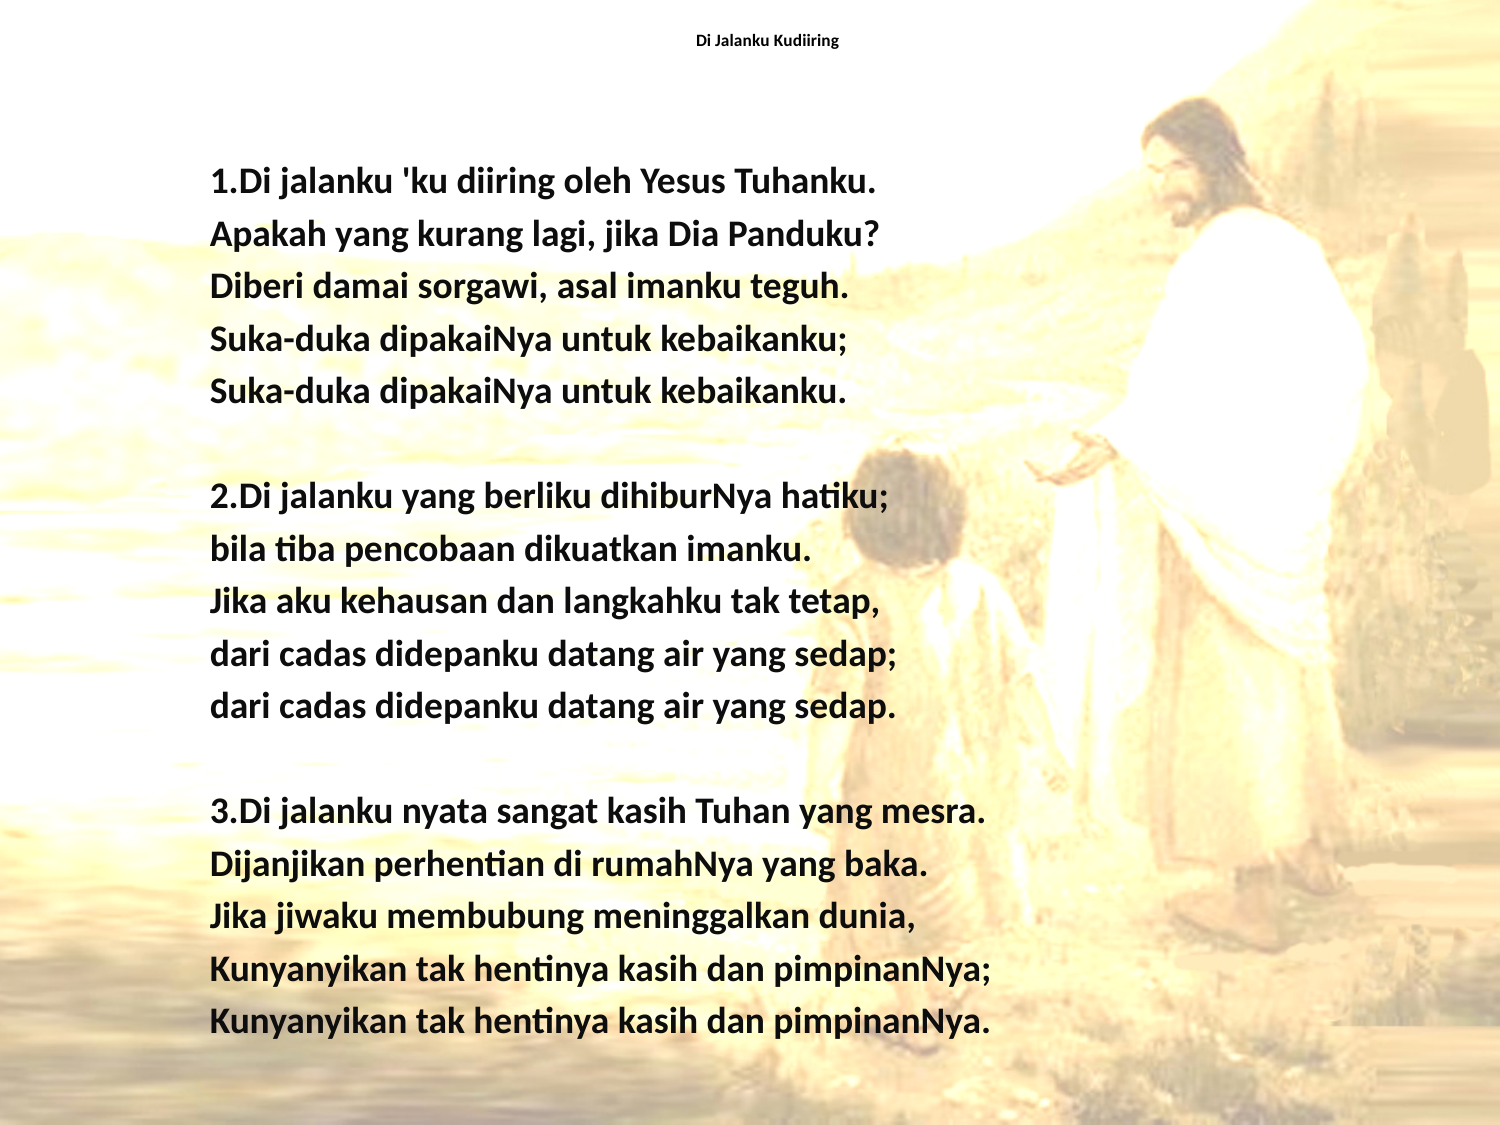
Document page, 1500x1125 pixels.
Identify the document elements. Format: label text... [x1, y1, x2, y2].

subtitle 1.Di jalanku 'ku diiring oleh Yesus Tuhanku. Apakah yang kurang lagi, jika Dia Panduku? Diberi damai sorgawi, asal imanku teguh. Suka-duka dipakaiNya untuk kebaikanku; Suka-duka dipakaiNya untuk kebaikanku. 2.Di jalanku yang berliku dihiburNya hatiku; bila tiba pencobaan dikuatkan imanku. Jika aku kehausan dan langkahku tak tetap, dari cadas didepanku datang air yang sedap; dari cadas didepanku datang air yang sedap. 3.Di jalanku nyata sangat kasih Tuhan yang mesra. Dijanjikan perhentian di rumahNya yang baka. Jika jiwaku membubung meninggalkan dunia, Kunyanyikan tak hentinya kasih dan pimpinanNya; Kunyanyikan tak hentinya kasih dan pimpinanNya. [194, 149, 1245, 914]
title Di Jalanku Kudiiring [383, 0, 1152, 79]
